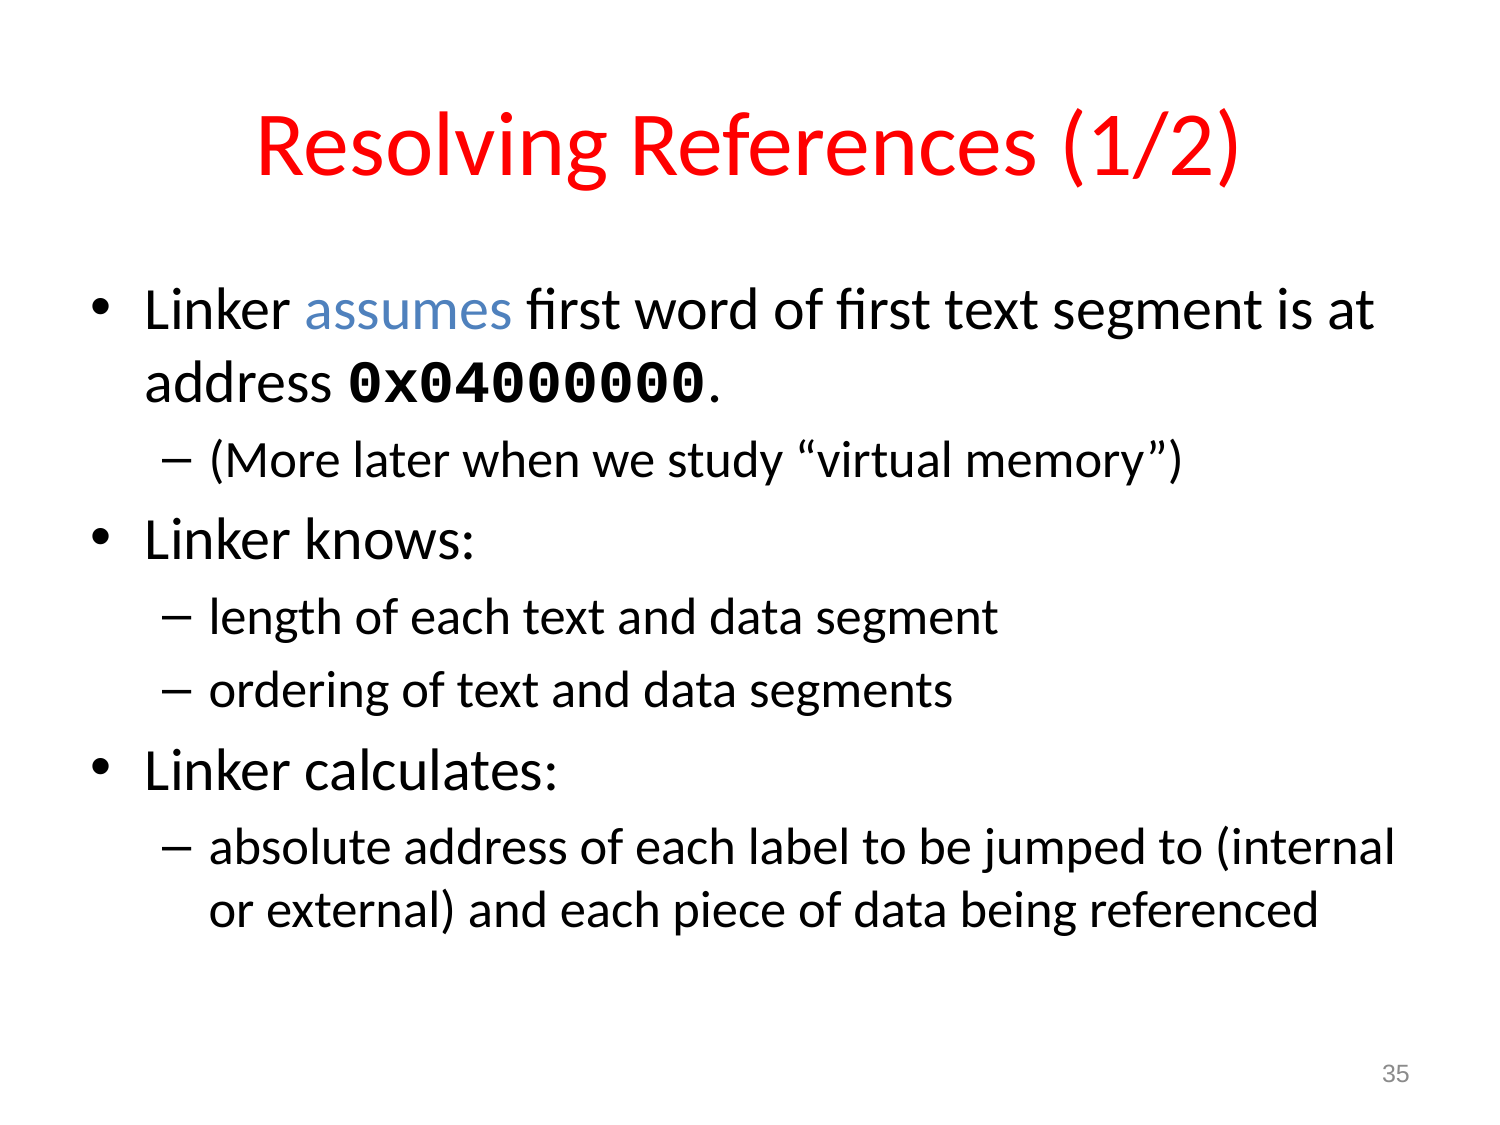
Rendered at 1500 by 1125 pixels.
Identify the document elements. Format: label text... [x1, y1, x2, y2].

title Resolving References (1/2) [75, 45, 1425, 233]
slide_number 35 [1074, 1042, 1425, 1103]
list Linker assumes first word of first text segment is at address 0x04000000. (More later when we study “virtual memory”) Linker knows: length of each text and data segment ordering of text and data segments Linker calculates: absolute address of each label to be jumped to (internal or external) and each piece of data being referenced [75, 262, 1425, 1005]
